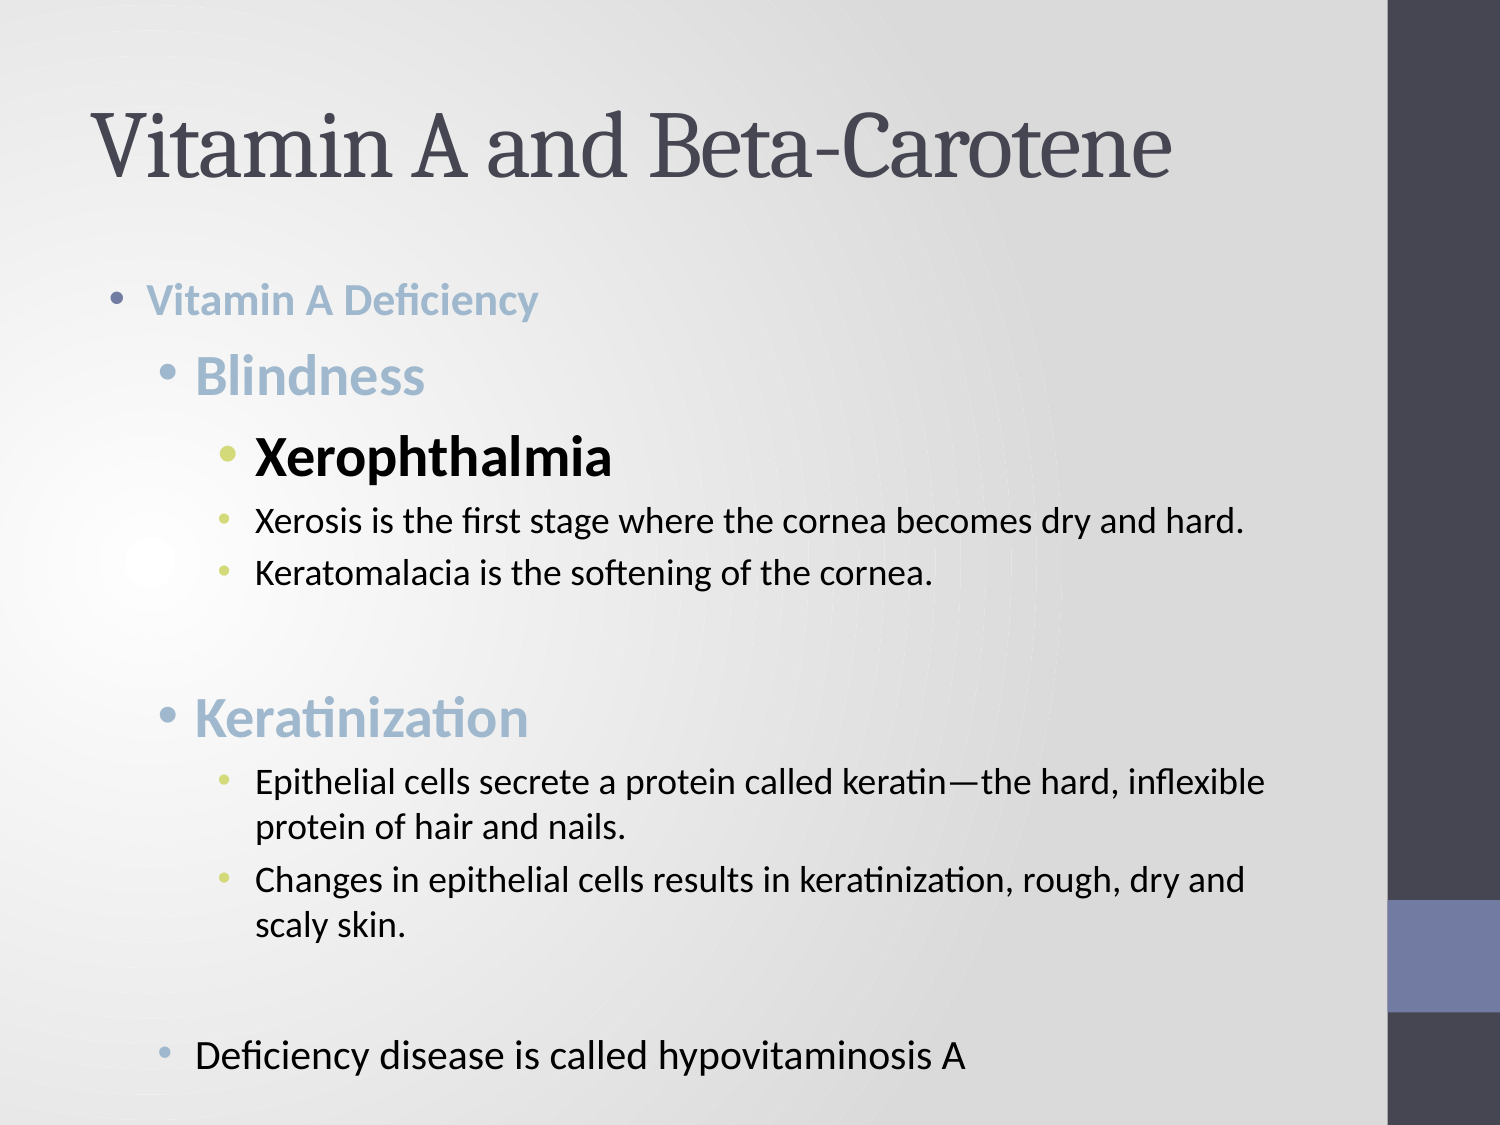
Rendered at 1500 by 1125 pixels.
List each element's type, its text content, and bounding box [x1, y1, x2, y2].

list Vitamin A Deficiency Blindness Xerophthalmia Xerosis is the first stage where the cornea becomes dry and hard. Keratomalacia is the softening of the cornea. Keratinization Epithelial cells secrete a protein called keratin—the hard, inflexible protein of hair and nails. Changes in epithelial cells results in keratinization, rough, dry and scaly skin. Deficiency disease is called hypovitaminosis A [75, 262, 1338, 1125]
title Vitamin A and Beta-Carotene [75, 45, 1325, 233]
